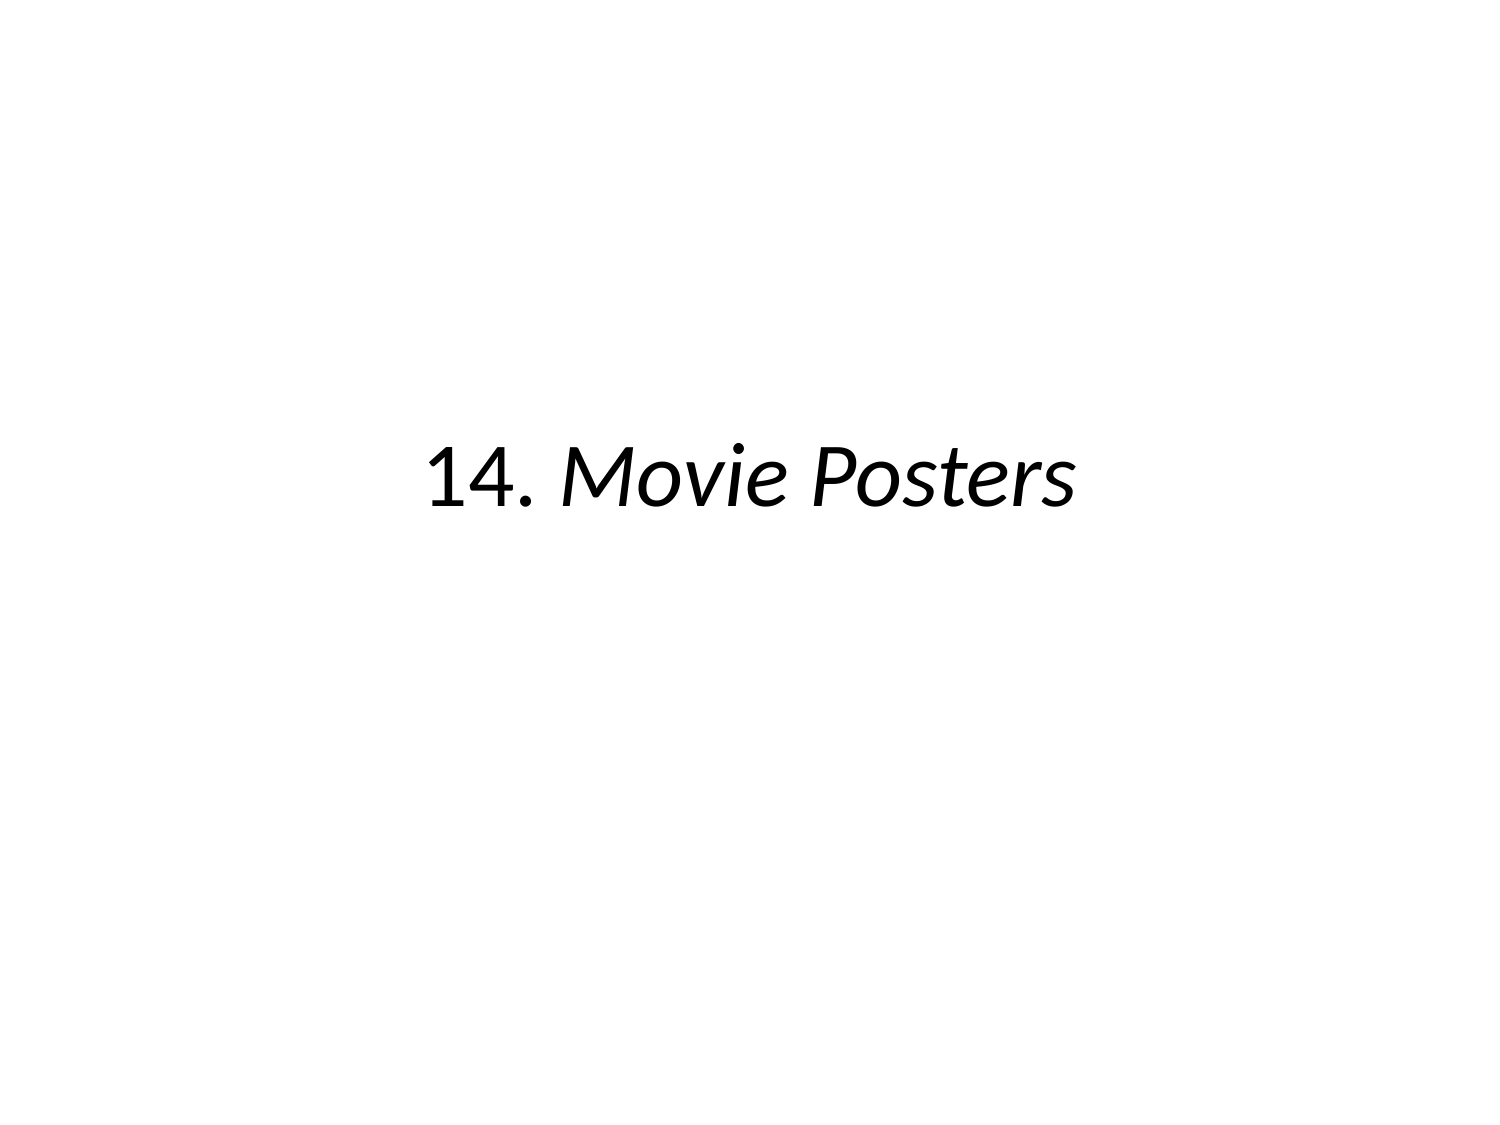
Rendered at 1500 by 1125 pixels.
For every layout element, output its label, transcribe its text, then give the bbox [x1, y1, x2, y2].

title 14. Movie Posters [112, 349, 1388, 591]
